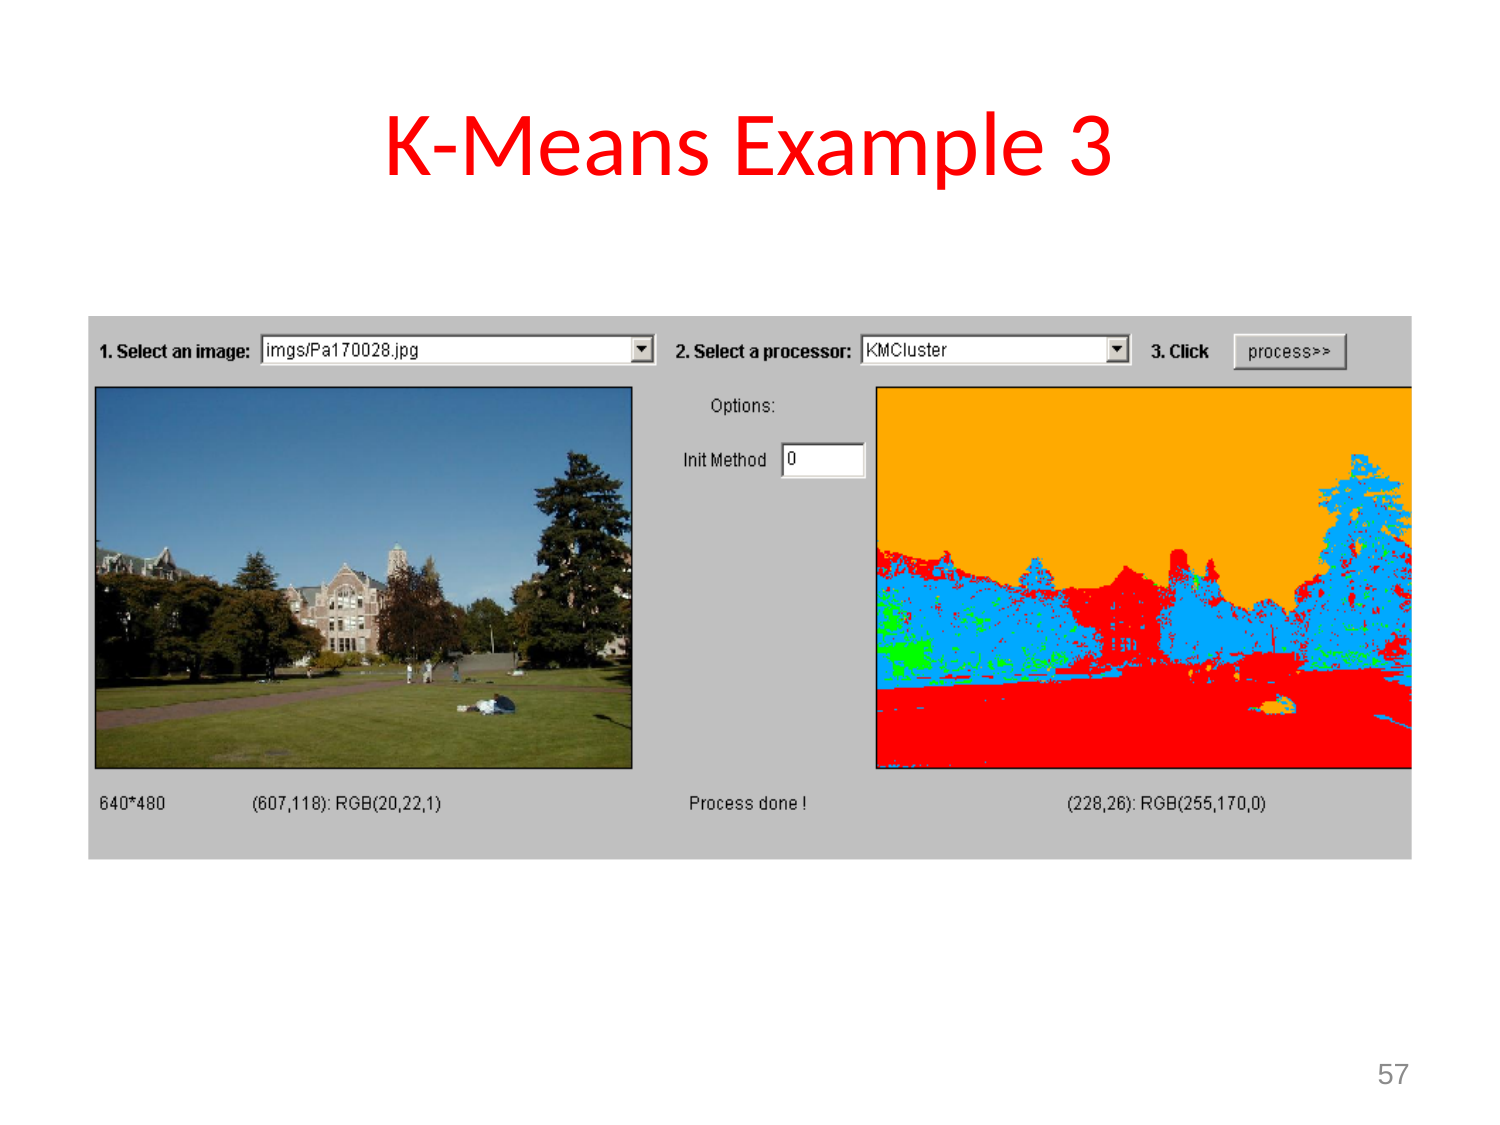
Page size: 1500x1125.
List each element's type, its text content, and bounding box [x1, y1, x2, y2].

slide_number 57 [1074, 1042, 1425, 1103]
title K-Means Example 3 [75, 45, 1425, 233]
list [87, 316, 1412, 871]
